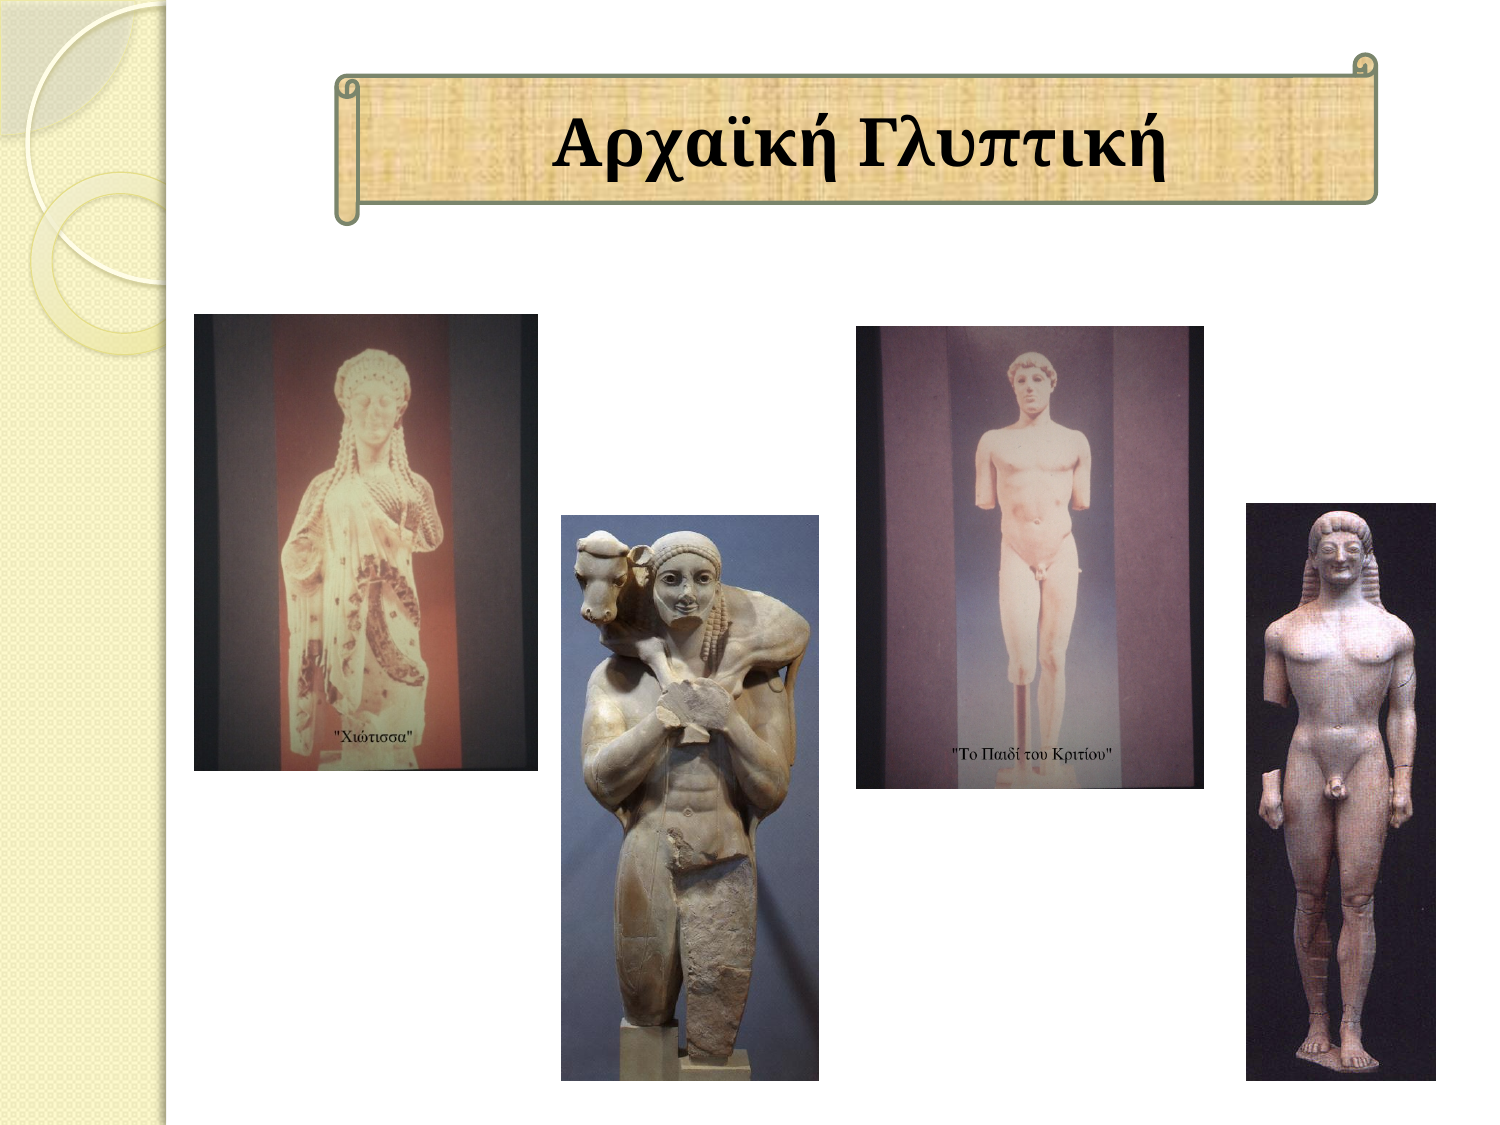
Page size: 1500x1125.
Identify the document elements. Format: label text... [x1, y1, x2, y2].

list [856, 325, 1204, 789]
text_box Αρχαϊκή Γλυπτική [334, 52, 1379, 227]
picture [194, 314, 538, 771]
picture [560, 514, 819, 1081]
picture [1245, 503, 1436, 1082]
